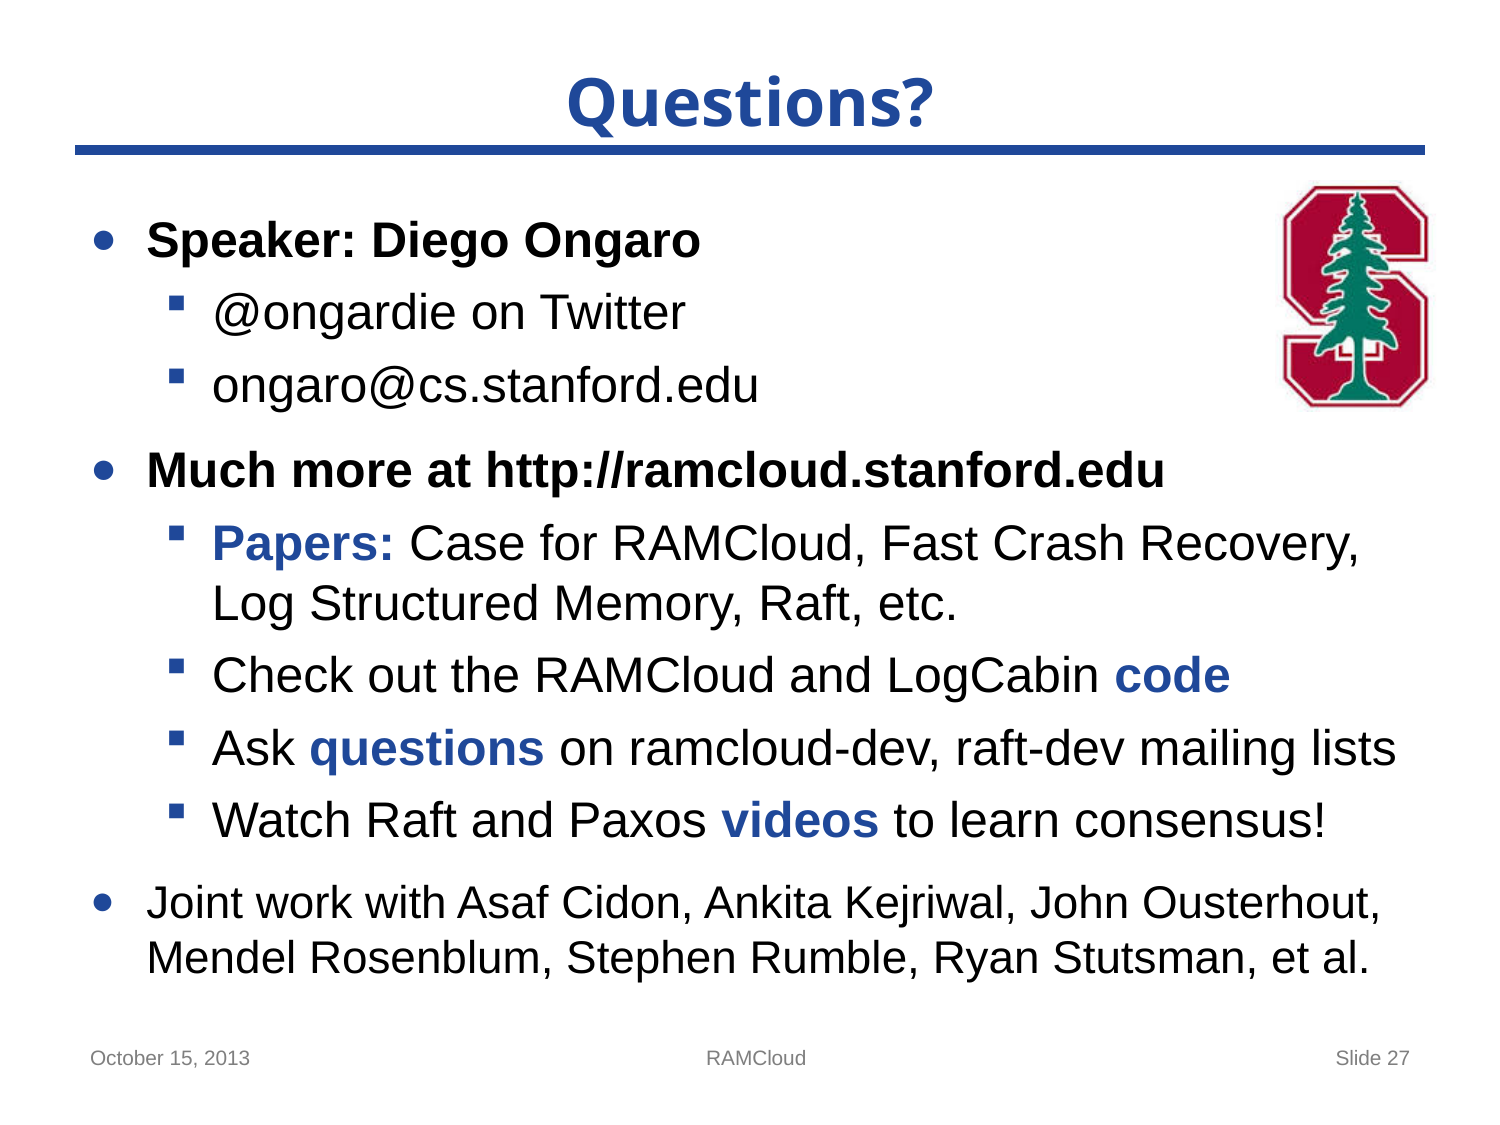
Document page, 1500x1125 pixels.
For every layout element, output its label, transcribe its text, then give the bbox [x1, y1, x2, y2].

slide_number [75, 1037, 425, 1103]
slide_number Slide 27 [1074, 1037, 1425, 1103]
title Questions? [75, 50, 1425, 150]
footer RAMCloud [474, 1037, 1038, 1103]
list Speaker: Diego Ongaro @ongardie on Twitter ongaro@cs.stanford.edu Much more at http://ramcloud.stanford.edu Papers: Case for RAMCloud, Fast Crash Recovery, Log Structured Memory, Raft, etc. Check out the RAMCloud and LogCabin code Ask questions on ramcloud-dev, raft-dev mailing lists Watch Raft and Paxos videos to learn consensus! Joint work with Asaf Cidon, Ankita Kejriwal, John Ousterhout, Mendel Rosenblum, Stephen Rumble, Ryan Stutsman, et al. [75, 200, 1425, 1005]
picture [1274, 179, 1437, 412]
